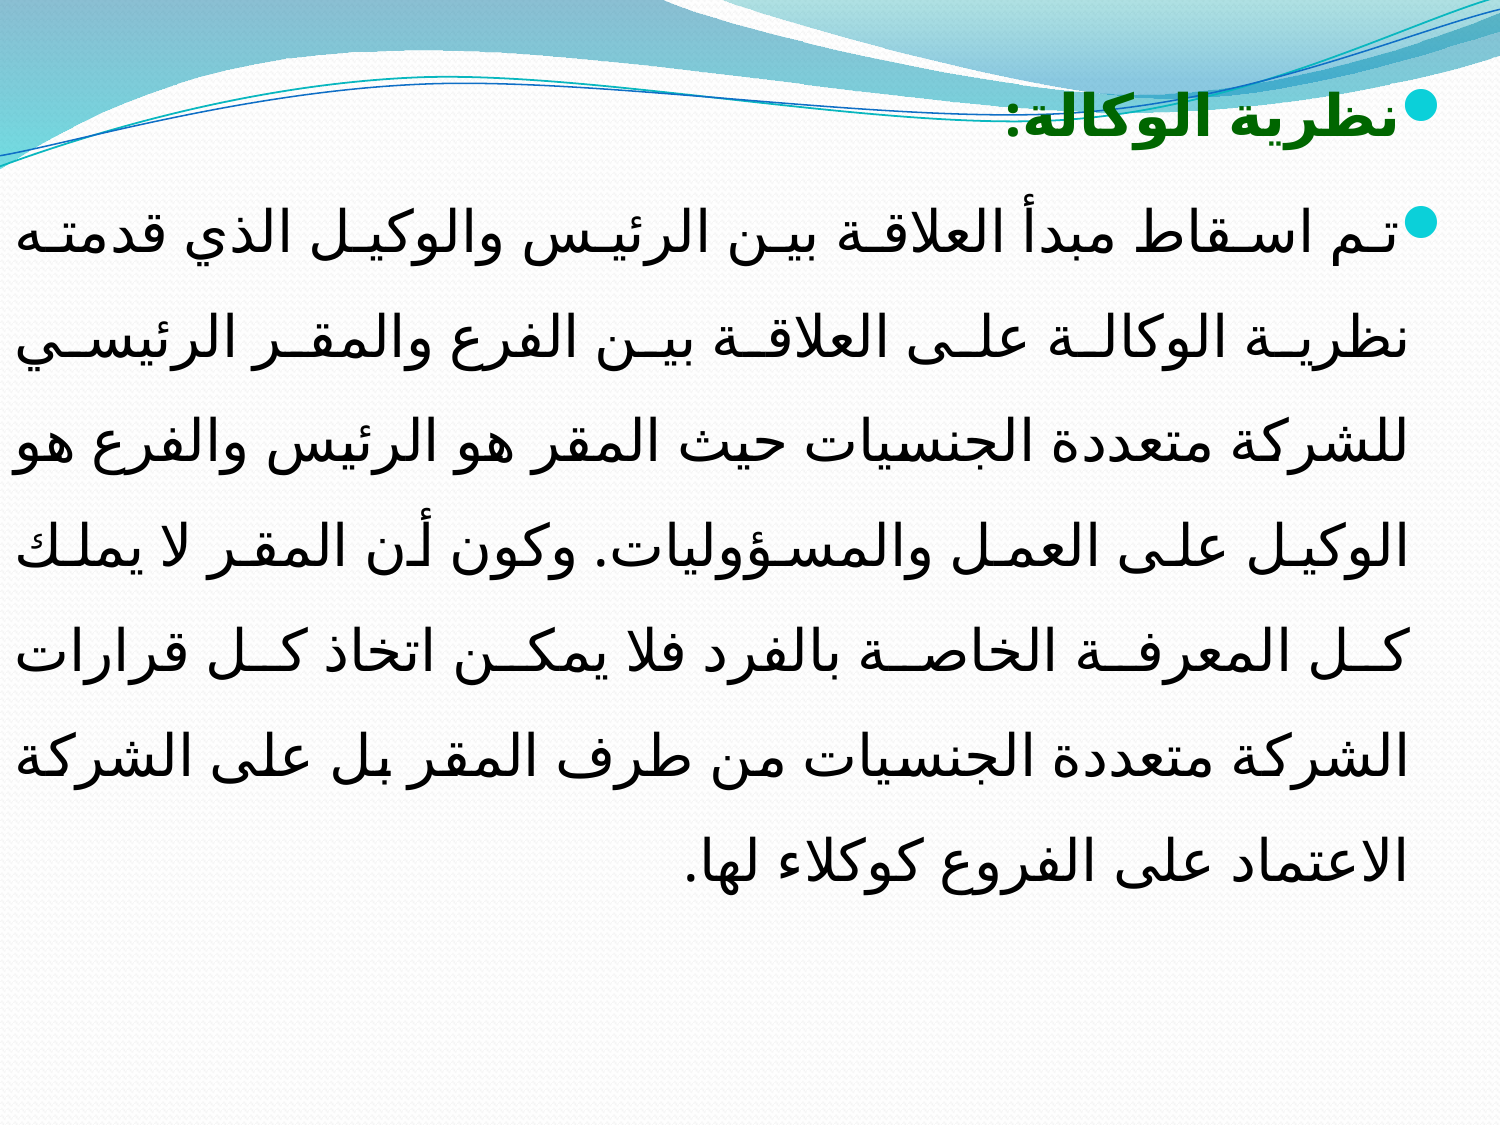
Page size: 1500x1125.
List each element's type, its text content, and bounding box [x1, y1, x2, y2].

list نظرية الوكالة: تم اسقاط مبدأ العلاقة بین الرئیس والوكیل الذي قدمته نظریة الوكالة على العلاقة بین الفرع والمقر الرئیسي للشركة متعددة الجنسیات حیث المقر هو الرئیس والفرع هو الوكیل على العمل والمسؤولیات. وكون أن المقر لا یملك كل المعرفة الخاصة بالفرد فلا یمكن اتخاذ كل قرارات الشركة متعددة الجنسیات من طرف المقر بل على الشركة الاعتماد على الفروع كوكلاء لها. [0, 70, 1471, 1125]
